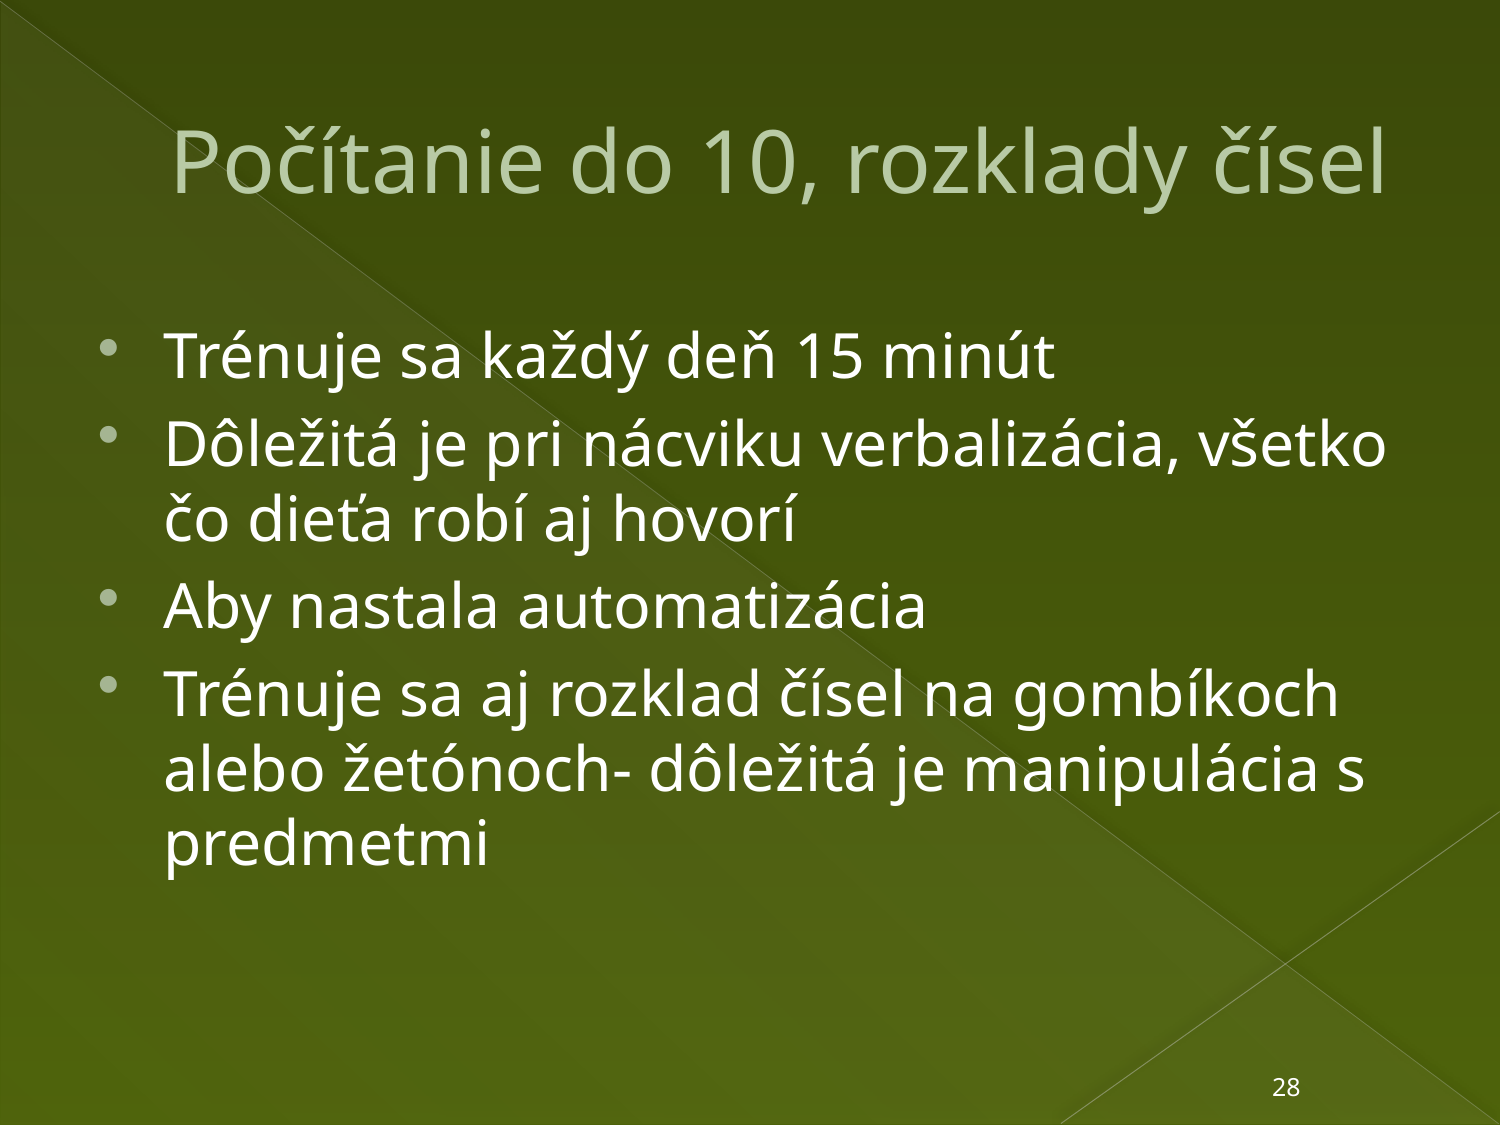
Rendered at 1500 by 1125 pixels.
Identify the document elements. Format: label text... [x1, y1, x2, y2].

slide_number 28 [1245, 1063, 1328, 1113]
list Trénuje sa každý deň 15 minút Dôležitá je pri nácviku verbalizácia, všetko čo dieťa robí aj hovorí Aby nastala automatizácia Trénuje sa aj rozklad čísel na gombíkoch alebo žetónoch- dôležitá je manipulácia s predmetmi [75, 308, 1425, 1059]
title Počítanie do 10, rozklady čísel [75, 43, 1425, 274]
